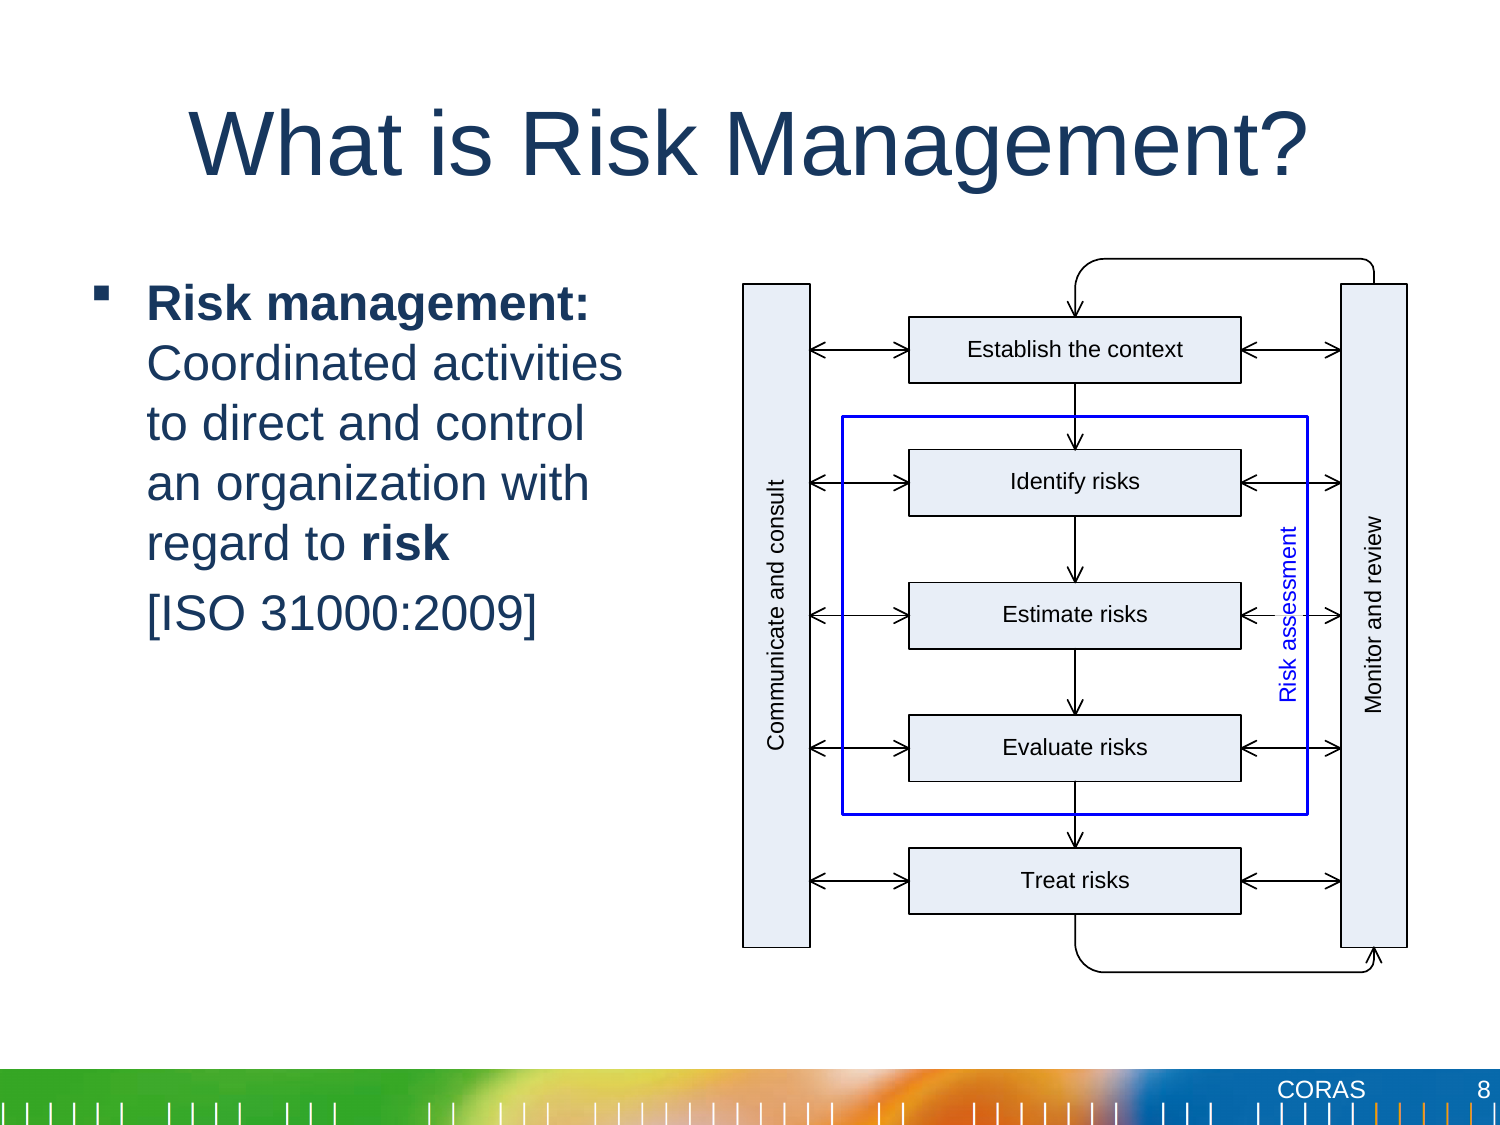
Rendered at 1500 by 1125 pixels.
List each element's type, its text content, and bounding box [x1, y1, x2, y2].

slide_number 8 [1156, 1058, 1500, 1119]
list Risk management: Coordinated activities to direct and control an organization with regard to risk [ISO 31000:2009] [75, 262, 656, 1005]
picture [0, 1069, 1500, 1125]
title What is Risk Management? [75, 45, 1425, 233]
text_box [739, 255, 1411, 977]
